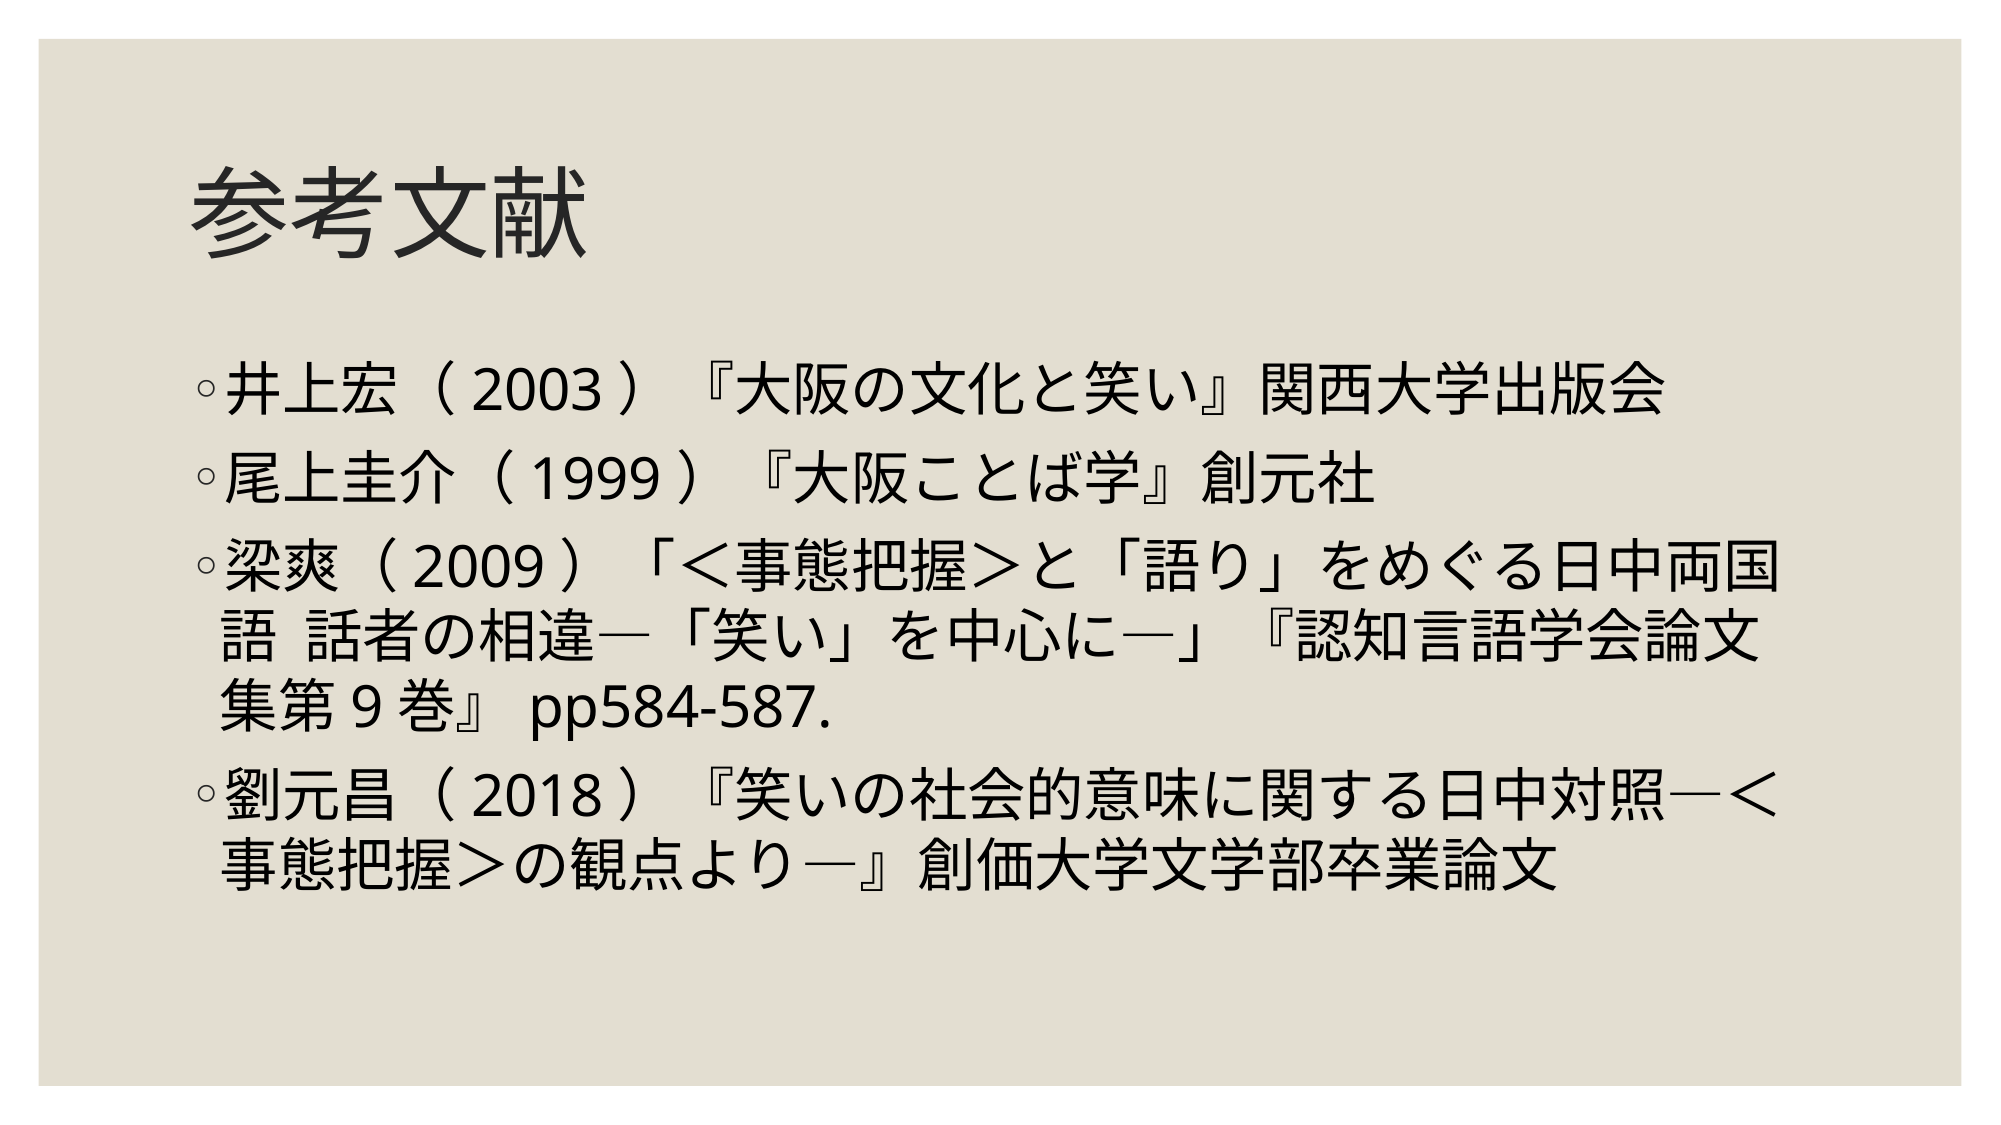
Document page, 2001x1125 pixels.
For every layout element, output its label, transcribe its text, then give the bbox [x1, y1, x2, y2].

title 参考文献 [174, 105, 1825, 331]
list 井上宏（2003）『大阪の文化と笑い』関西大学出版会 尾上圭介（1999）『大阪ことば学』創元社 梁爽（2009）「＜事態把握＞と「語り」をめぐる日中両国語 話者の相違―「笑い」を中心に―」『認知言語学会論文集第9巻』pp584-587. 劉元昌（2018）『笑いの社会的意味に関する日中対照―＜事態把握＞の観点より―』創価大学文学部卒業論文 [174, 345, 1825, 990]
